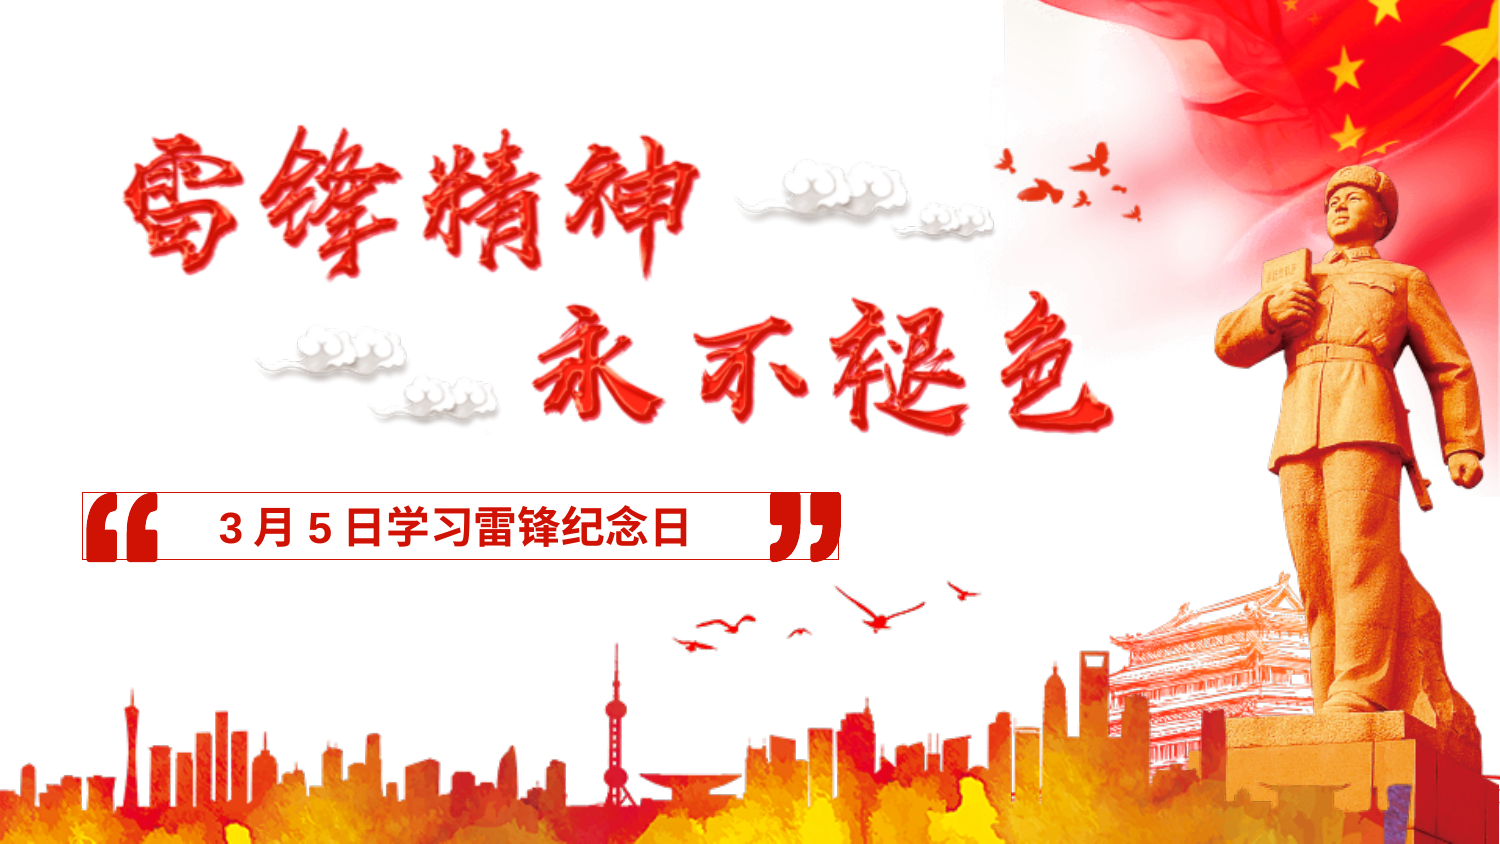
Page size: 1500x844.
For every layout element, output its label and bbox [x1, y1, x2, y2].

picture [0, 0, 1500, 844]
text_box [82, 492, 841, 563]
